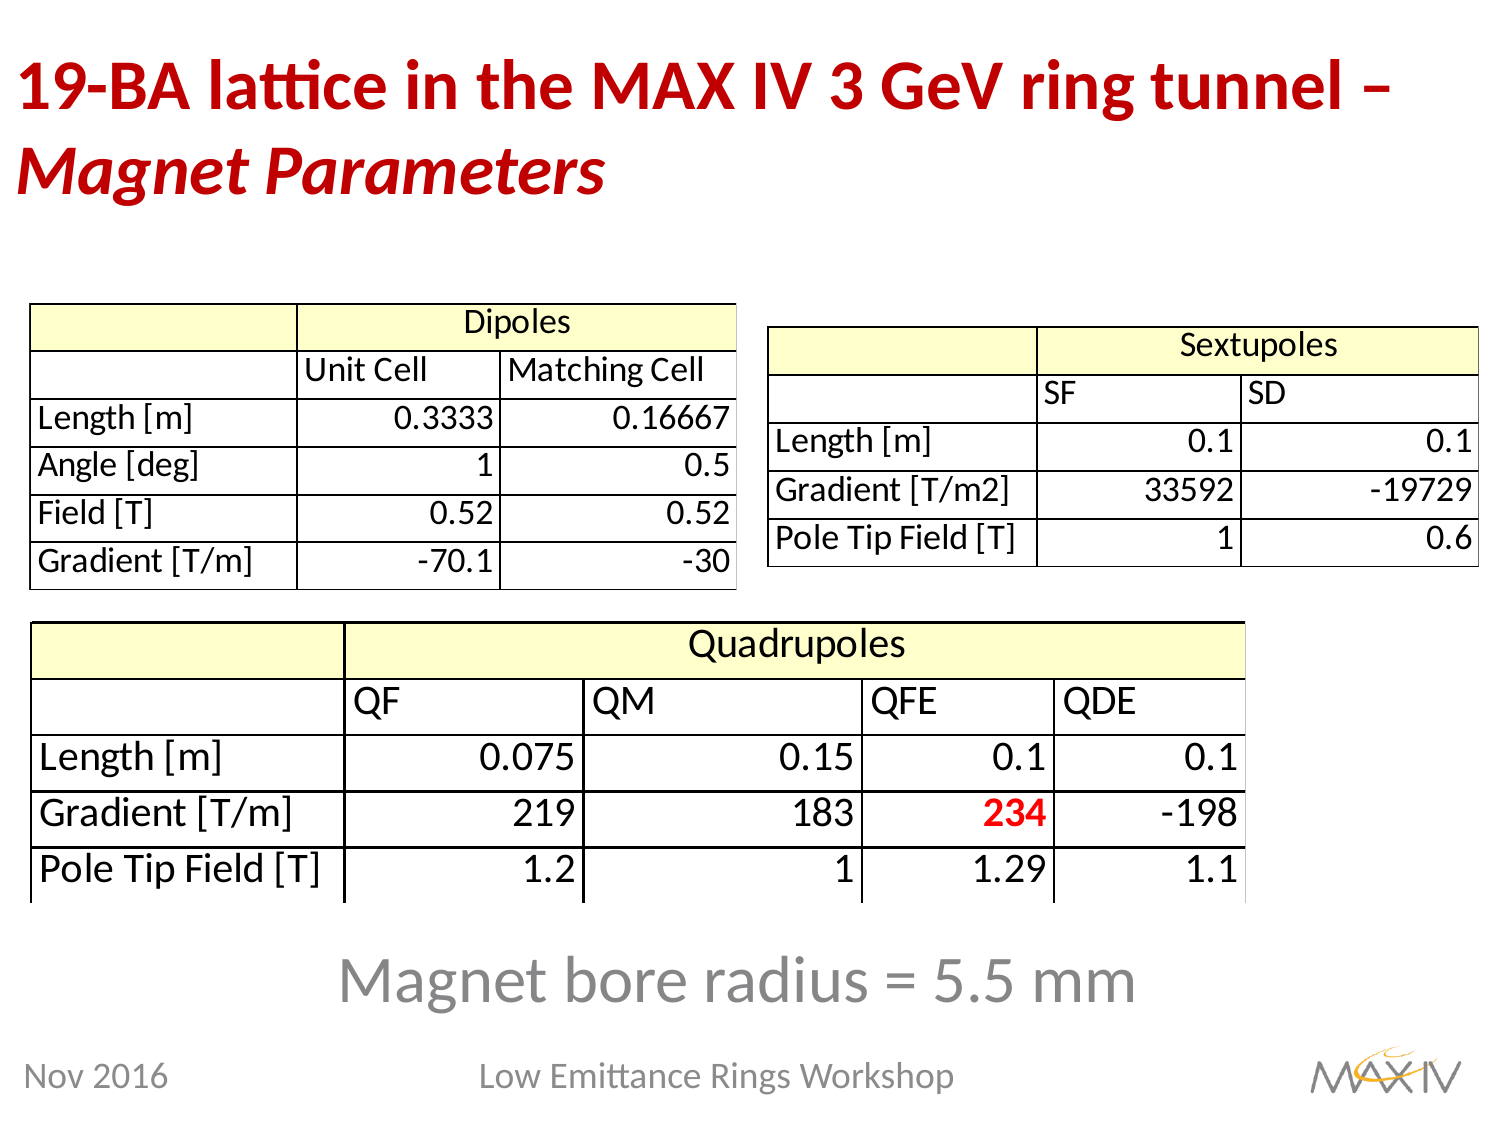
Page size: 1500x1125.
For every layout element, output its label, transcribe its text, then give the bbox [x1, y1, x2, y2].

picture [766, 325, 1481, 569]
title 19-BA lattice in the MAX IV 3 GeV ring tunnel – Magnet Parameters [0, 28, 1447, 217]
picture [29, 302, 739, 592]
text_box Magnet bore radius = 5.5 mm [322, 928, 1154, 1024]
picture [29, 621, 1248, 906]
picture [1309, 1045, 1463, 1094]
